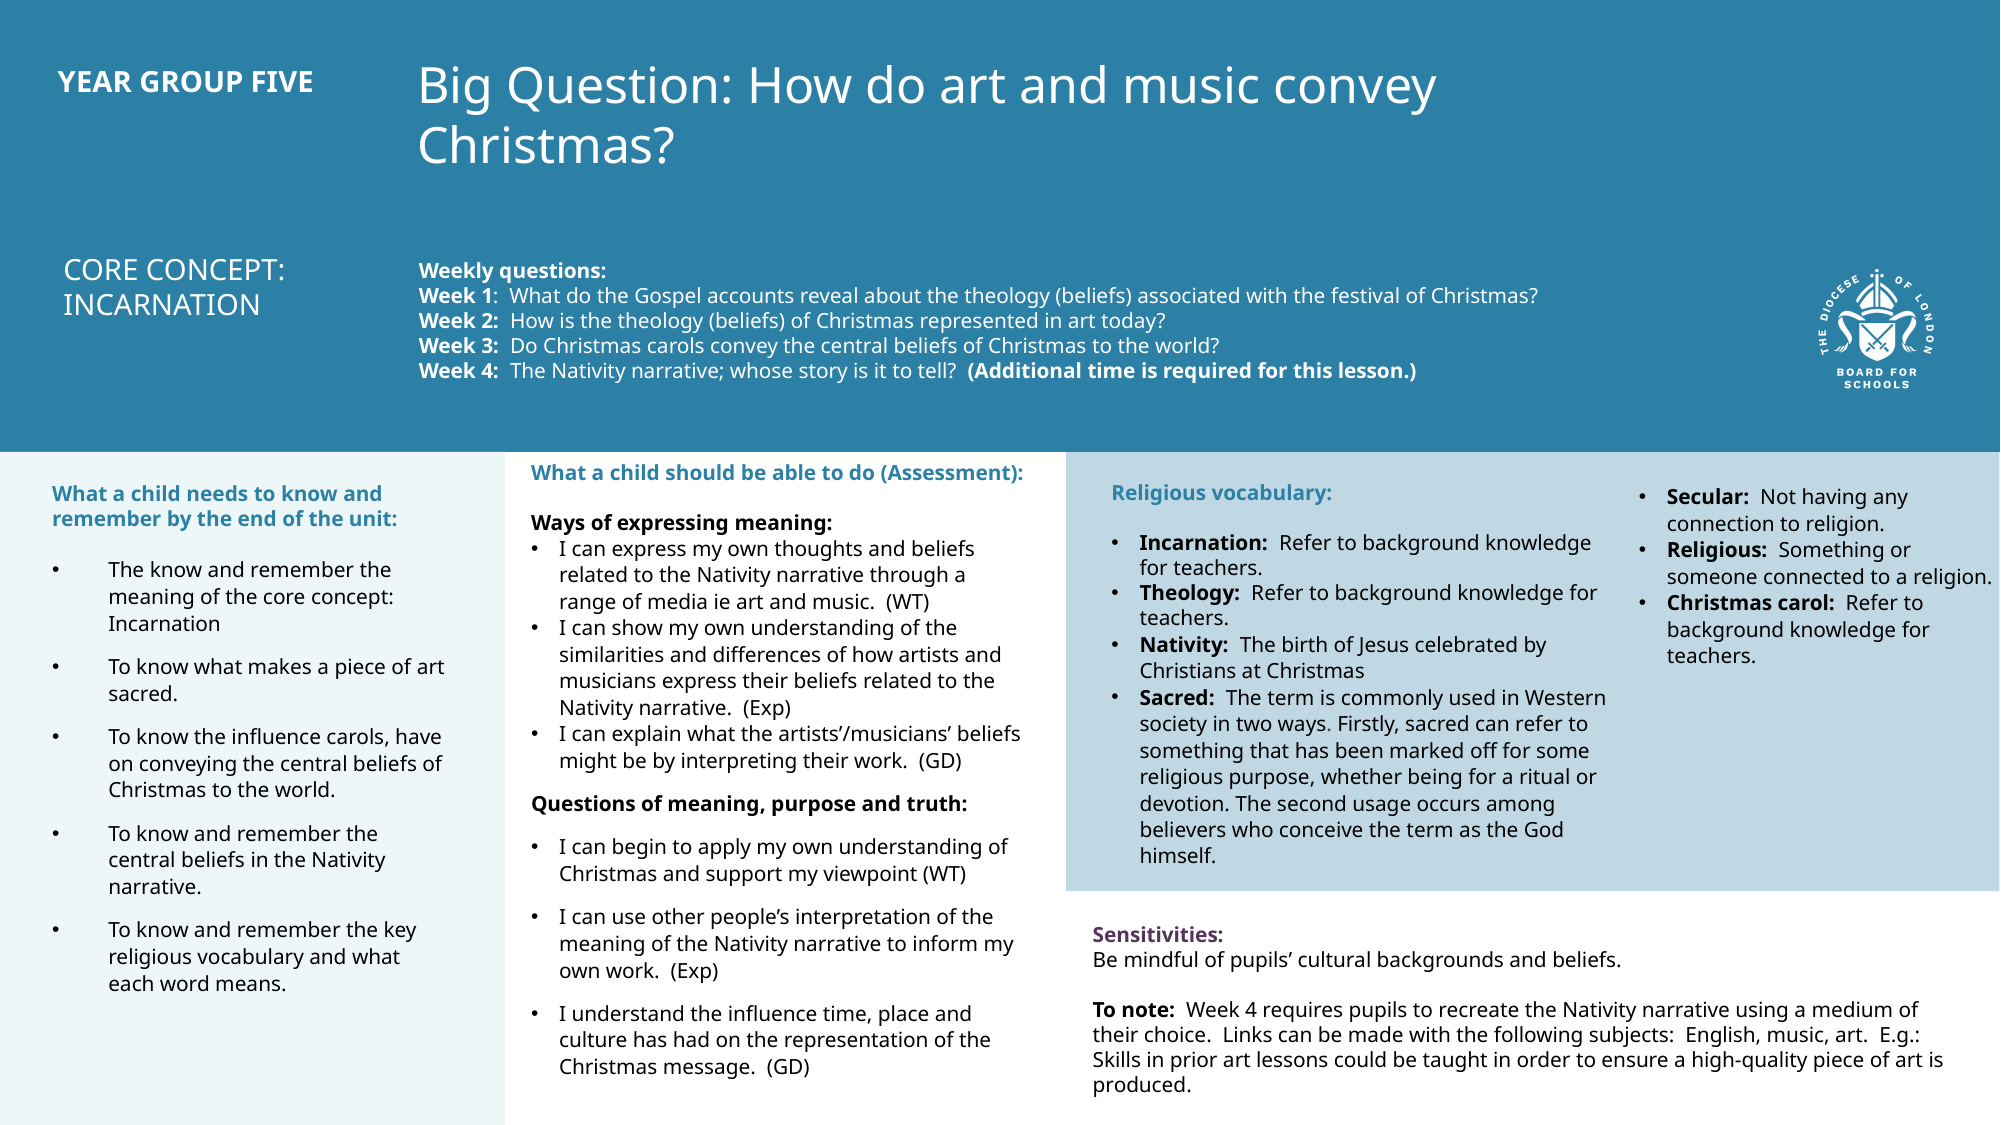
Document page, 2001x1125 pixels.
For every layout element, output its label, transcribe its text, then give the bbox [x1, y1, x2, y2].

text_box Weekly questions: Week 1: What do the Gospel accounts reveal about the theology (beliefs) associated with the festival of Christmas? Week 2: How is the theology (beliefs) of Christmas represented in art today? Week 3: Do Christmas carols convey the central beliefs of Christmas to the world? Week 4: The Nativity narrative; whose story is it to tell? (Additional time is required for this lesson.) [403, 250, 1715, 391]
picture [1814, 267, 1938, 391]
text_box Sensitivities: Be mindful of pupils’ cultural backgrounds and beliefs. To note: Week 4 requires pupils to recreate the Nativity narrative using a medium of their choice. Links can be made with the following subjects: English, music, art. E.g.: Skills in prior art lessons could be taught in order to ensure a high-quality piece of art is produced. [1077, 914, 1963, 1105]
text_box Religious vocabulary: Incarnation: Refer to background knowledge for teachers. Theology: Refer to background knowledge for teachers. Nativity: The birth of Jesus celebrated by Christians at Christmas Sacred: The term is commonly used in Western society in two ways. Firstly, sacred can refer to something that has been marked off for some religious purpose, whether being for a ritual or devotion. The second usage occurs among believers who conceive the term as the God himself. [1096, 472, 1624, 902]
text_box [0, 451, 506, 1125]
text_box Big Question: How do art and music convey Christmas? [402, 45, 1722, 181]
text_box What a child should be able to do (Assessment): Ways of expressing meaning: I can express my own thoughts and beliefs related to the Nativity narrative through a range of media ie art and music. (WT) I can show my own understanding of the similarities and differences of how artists and musicians express their beliefs related to the Nativity narrative. (Exp) I can explain what the artists’/musicians’ beliefs might be by interpreting their work. (GD) Questions of meaning, purpose and truth: I can begin to apply my own understanding of Christmas and support my viewpoint (WT) I can use other people’s interpretation of the meaning of the Nativity narrative to inform my own work. (Exp) I understand the influence time, place and culture has had on the representation of the Christmas message. (GD) [516, 451, 1043, 1086]
text_box [0, 0, 2000, 453]
text_box CORE CONCEPT: INCARNATION [48, 244, 461, 329]
text_box YEAR GROUP FIVE [42, 56, 456, 107]
text_box What a child needs to know and remember by the end of the unit: The know and remember the meaning of the core concept: Incarnation To know what makes a piece of art sacred. To know the influence carols, have on conveying the central beliefs of Christmas to the world. To know and remember the central beliefs in the Nativity narrative. To know and remember the key religious vocabulary and what each word means. [37, 472, 462, 1003]
text_box Secular: Not having any connection to religion. Religious: Something or someone connected to a religion. Christmas carol: Refer to background knowledge for teachers. [1623, 474, 2000, 676]
text_box [1065, 453, 2000, 892]
picture [64, 939, 188, 1063]
